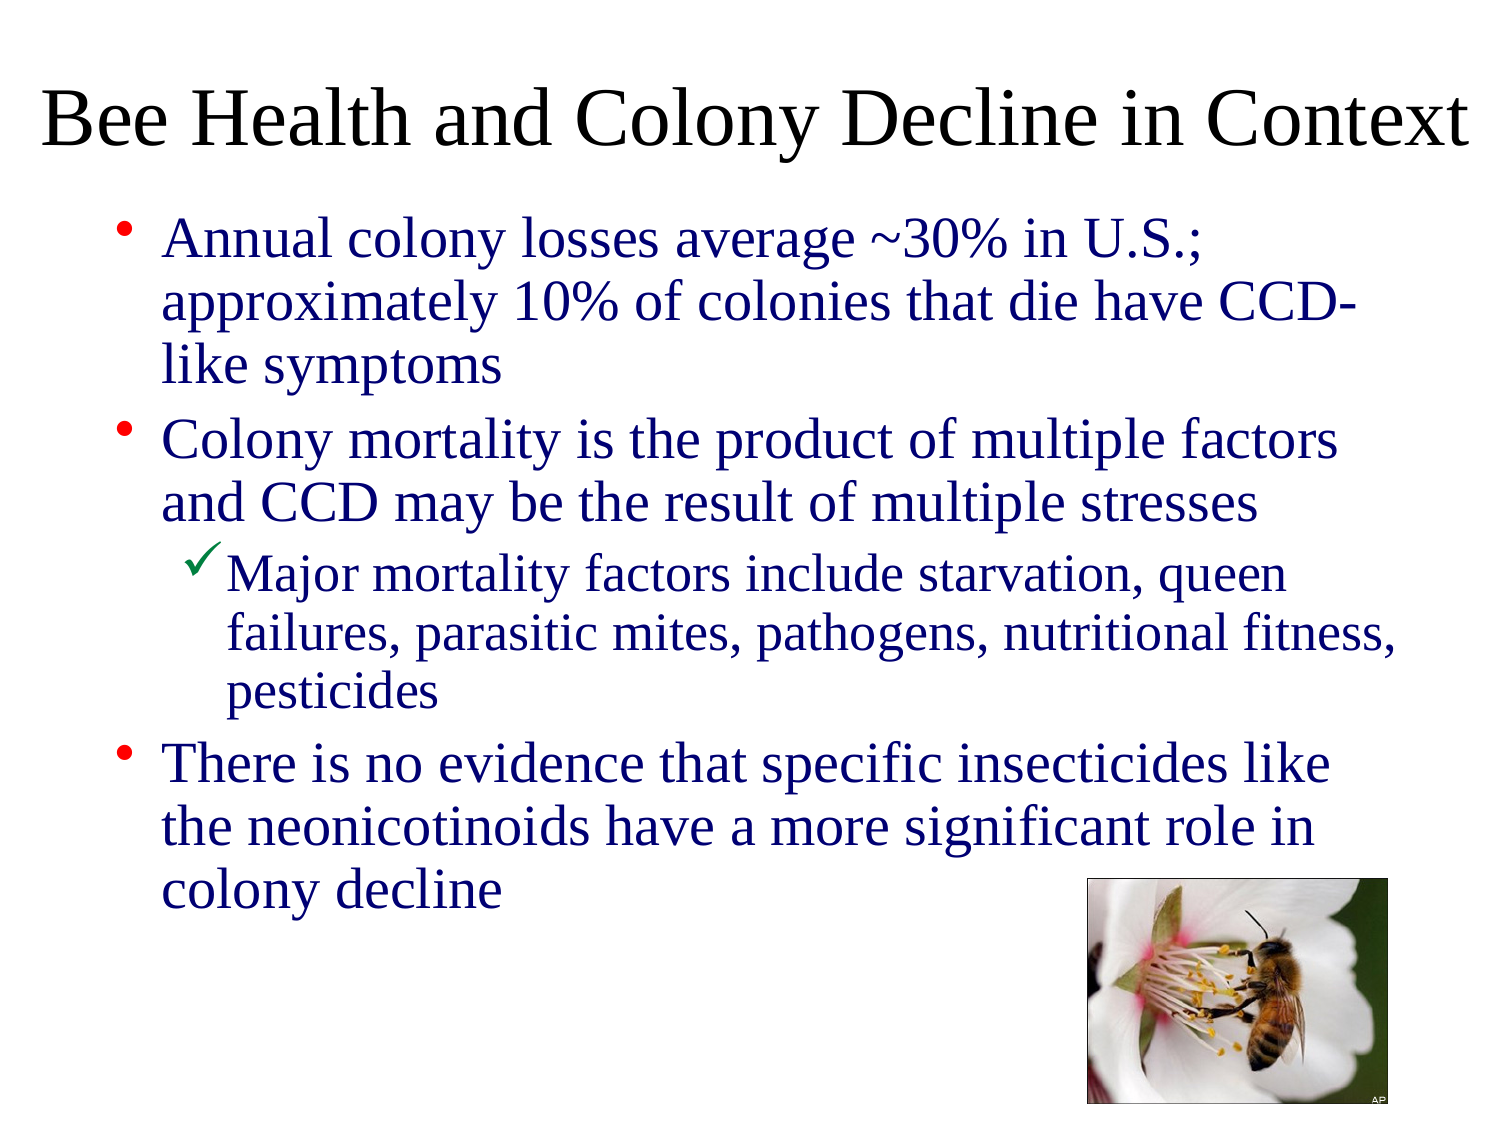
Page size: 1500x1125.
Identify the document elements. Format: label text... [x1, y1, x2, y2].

picture [1087, 877, 1388, 1104]
list Annual colony losses average ~30% in U.S.; approximately 10% of colonies that die have CCD-like symptoms Colony mortality is the product of multiple factors and CCD may be the result of multiple stresses Major mortality factors include starvation, queen failures, parasitic mites, pathogens, nutritional fitness, pesticides There is no evidence that specific insecticides like the neonicotinoids have a more significant role in colony decline [99, 199, 1426, 876]
title Bee Health and Colony Decline in Context [24, 24, 1488, 201]
